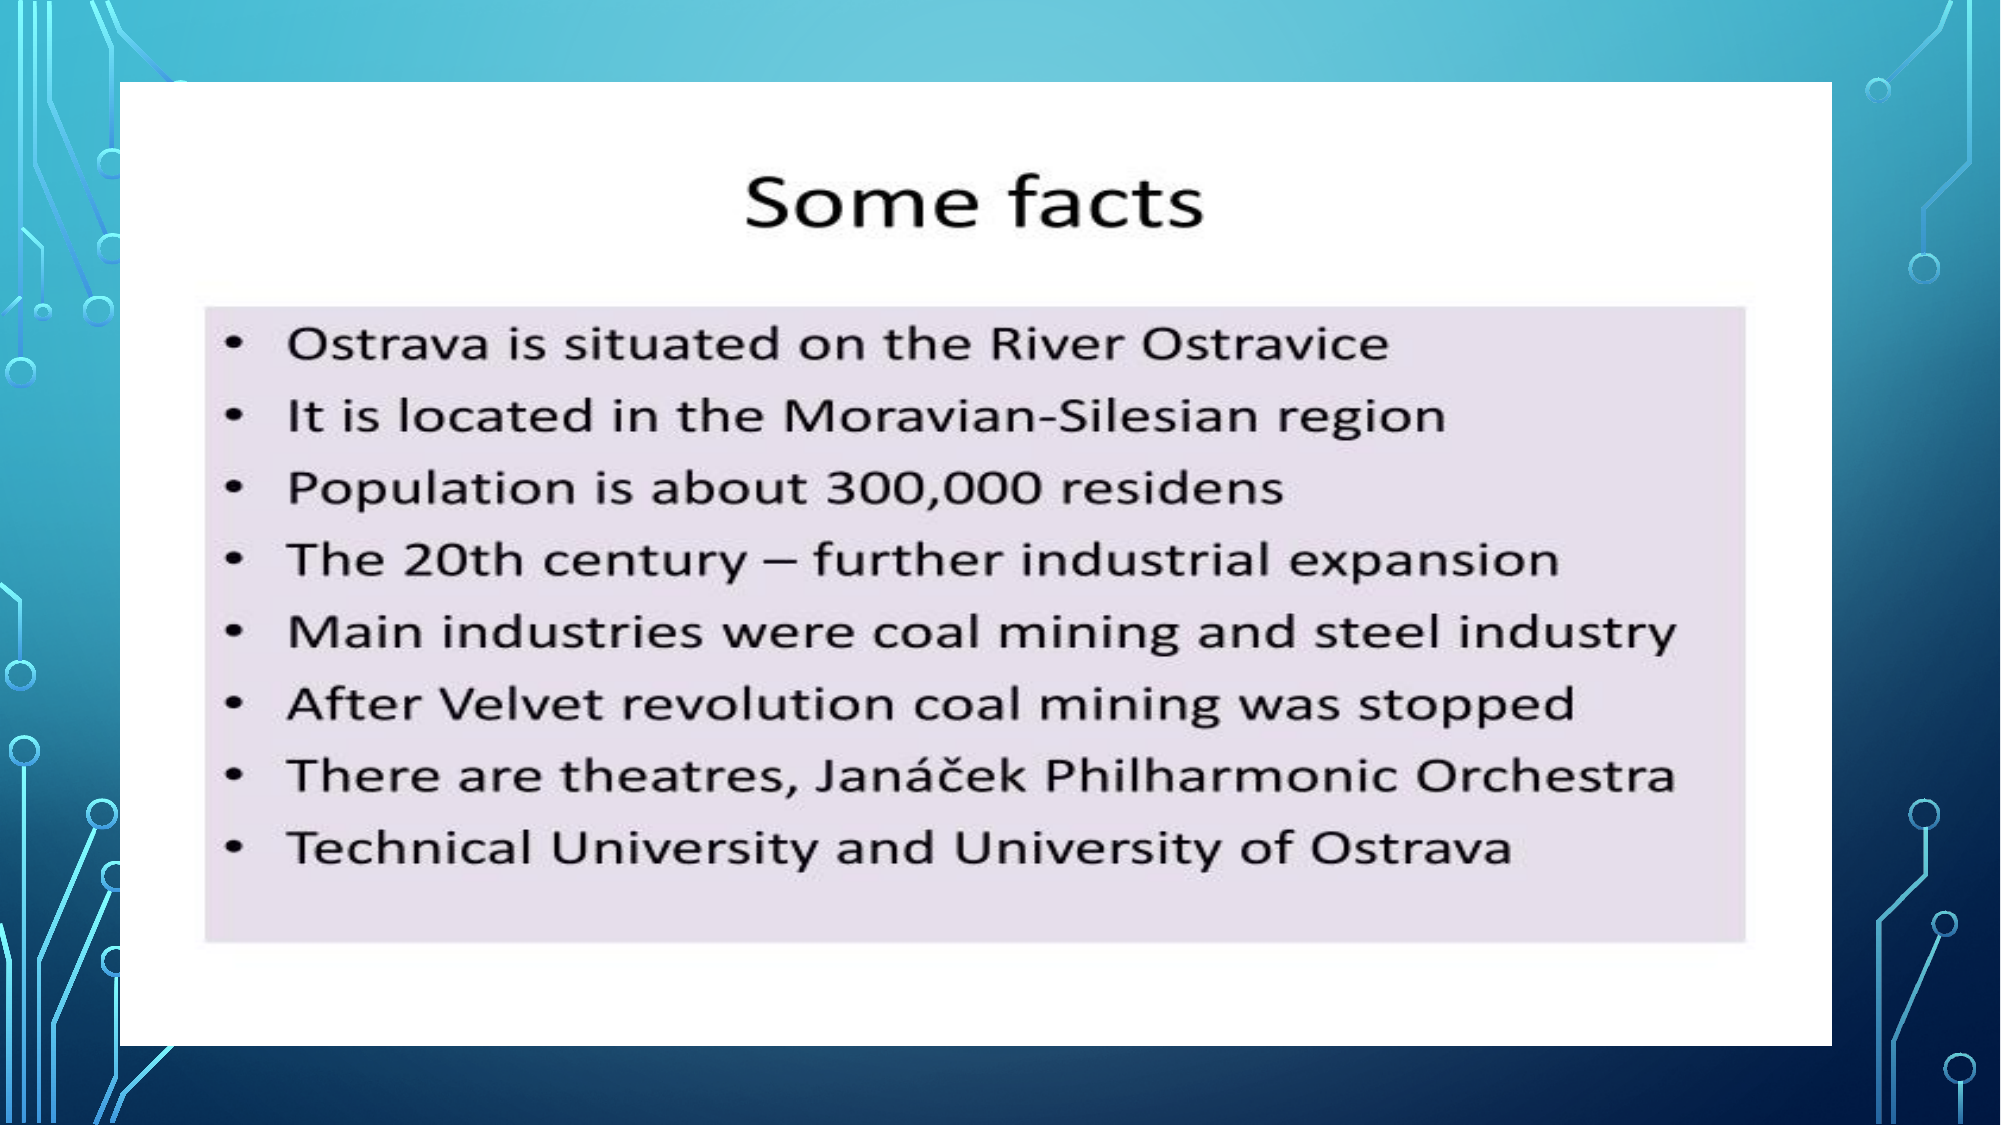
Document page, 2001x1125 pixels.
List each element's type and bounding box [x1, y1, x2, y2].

list [120, 82, 1832, 1046]
